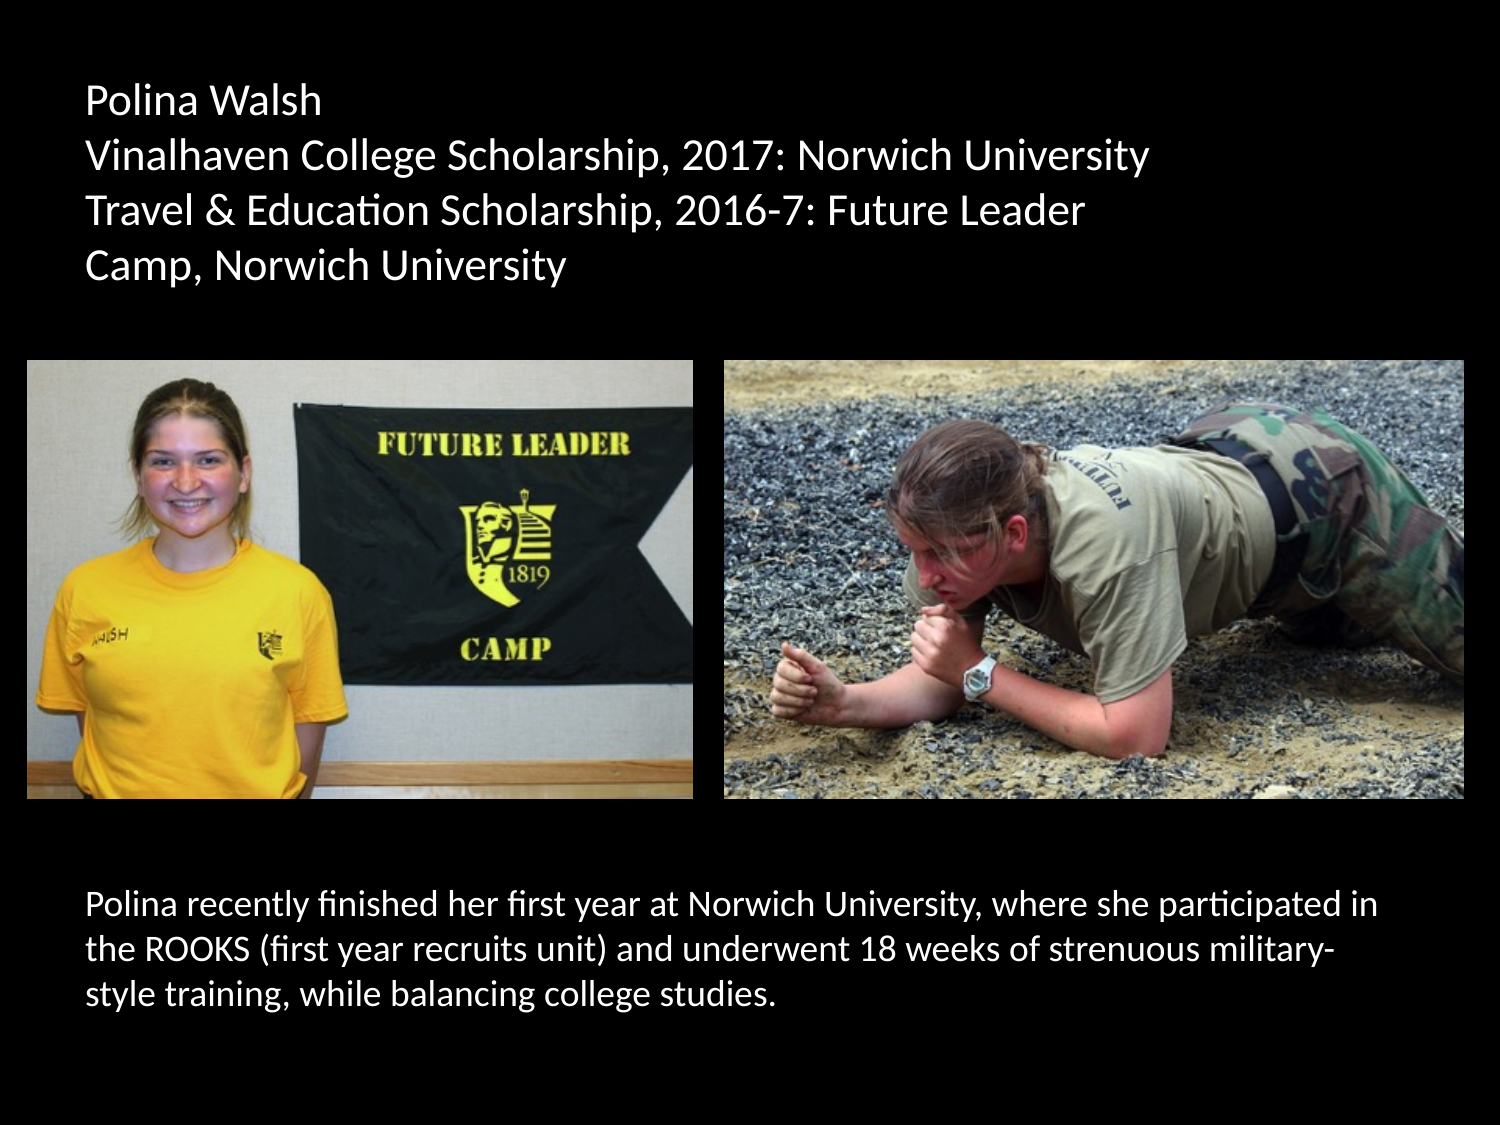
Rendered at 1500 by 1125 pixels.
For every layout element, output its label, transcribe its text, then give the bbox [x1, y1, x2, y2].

picture [27, 360, 694, 799]
picture [723, 360, 1464, 799]
text_box Polina recently finished her first year at Norwich University, where she participated in the ROOKS (first year recruits unit) and underwent 18 weeks of strenuous military-style training, while balancing college studies. [70, 871, 1408, 1022]
text_box Polina Walsh Vinalhaven College Scholarship, 2017: Norwich University Travel & Education Scholarship, 2016-7: Future Leader Camp, Norwich University [70, 62, 1193, 352]
